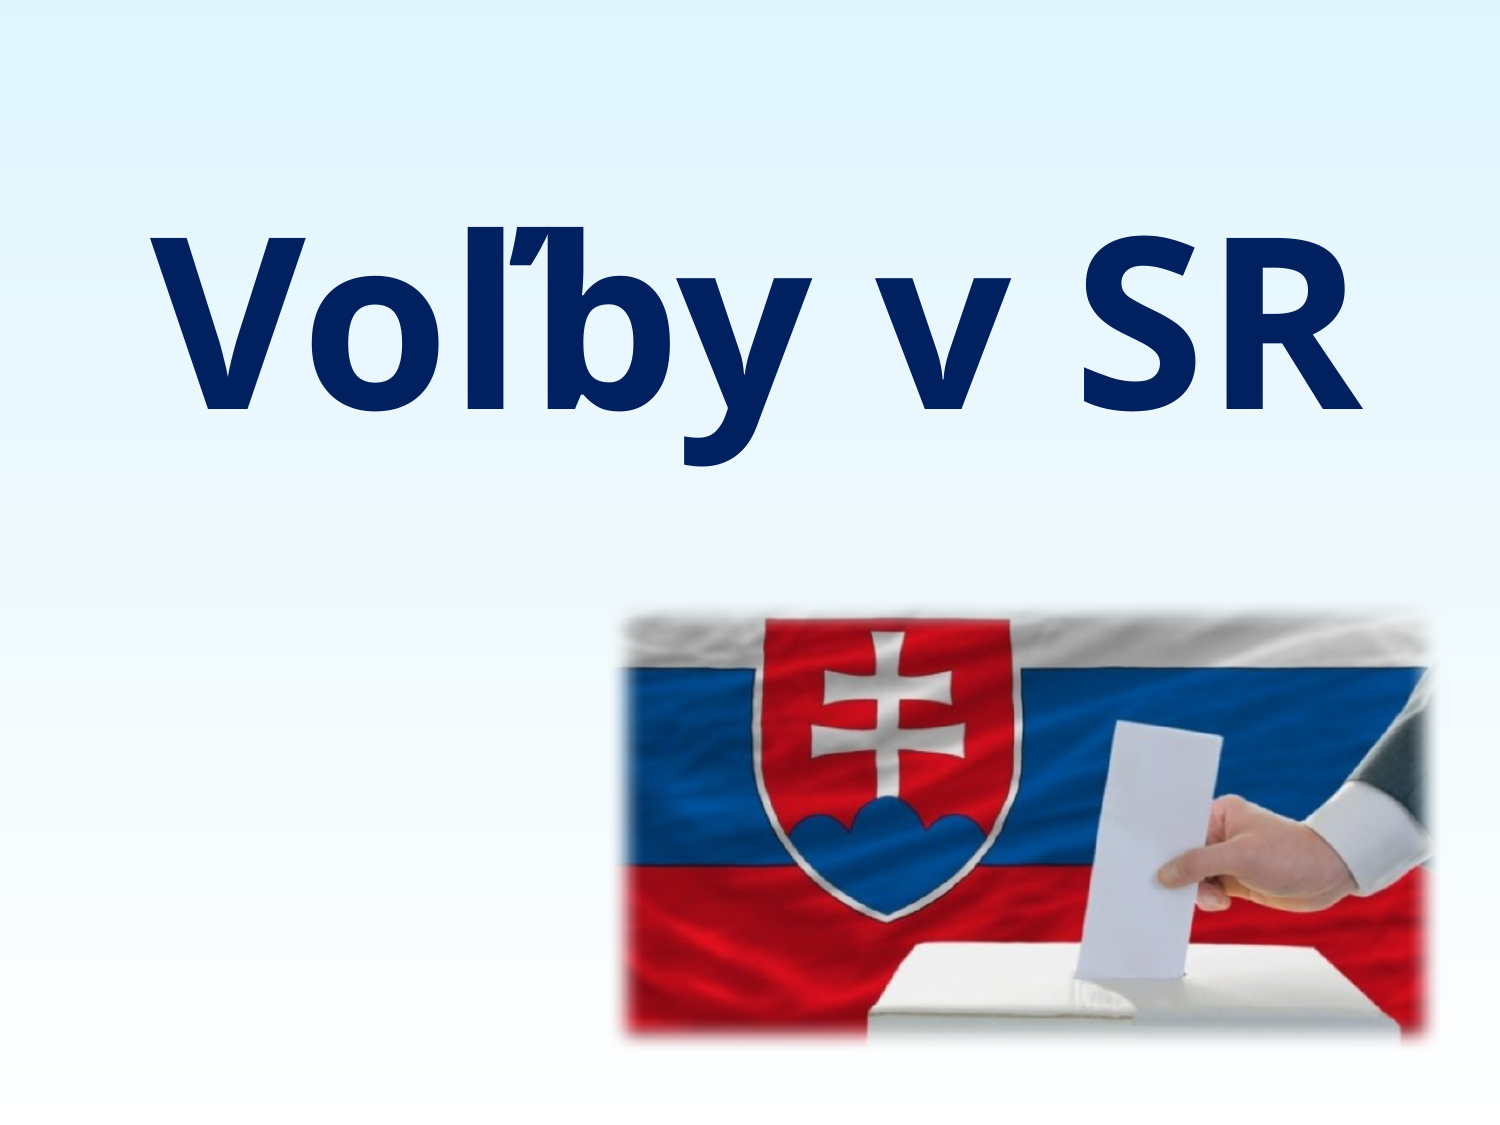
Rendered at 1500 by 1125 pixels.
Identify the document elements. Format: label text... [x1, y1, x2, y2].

title Voľby v SR [135, 148, 1411, 469]
picture [608, 597, 1442, 1053]
